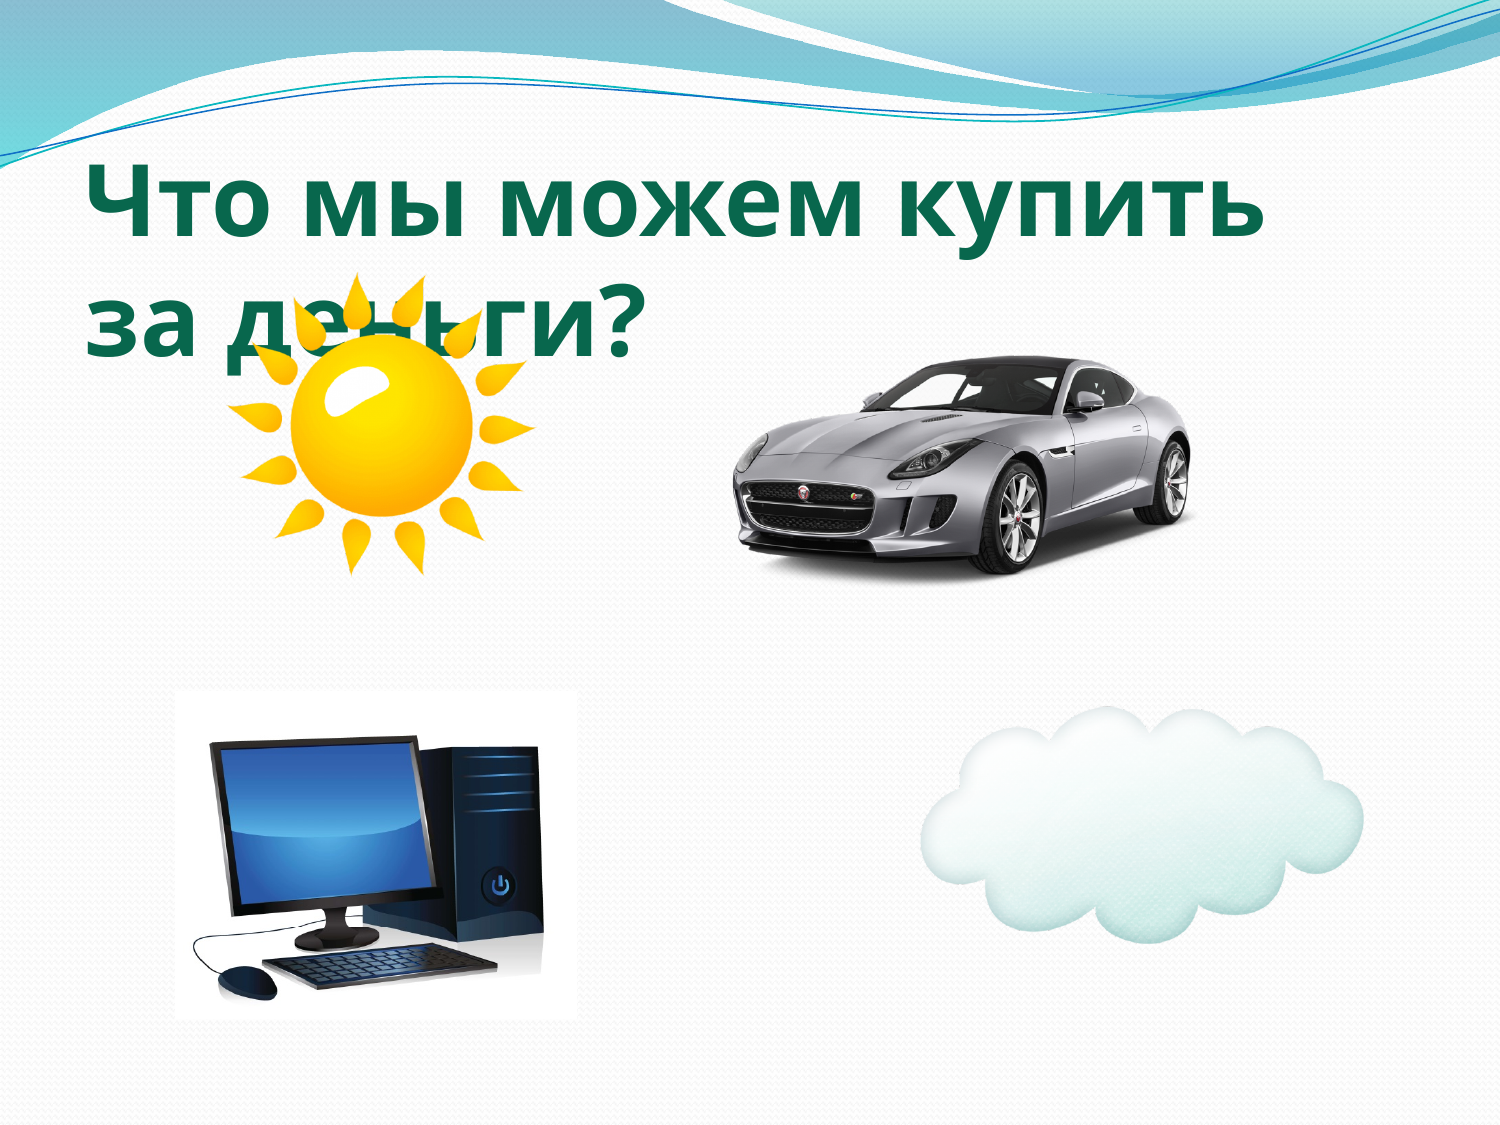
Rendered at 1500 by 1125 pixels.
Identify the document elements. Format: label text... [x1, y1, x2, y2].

picture [913, 691, 1373, 952]
picture [714, 304, 1219, 641]
list Что мы можем купить за деньги? [70, 128, 1421, 247]
picture [222, 269, 542, 582]
picture [175, 691, 577, 1019]
